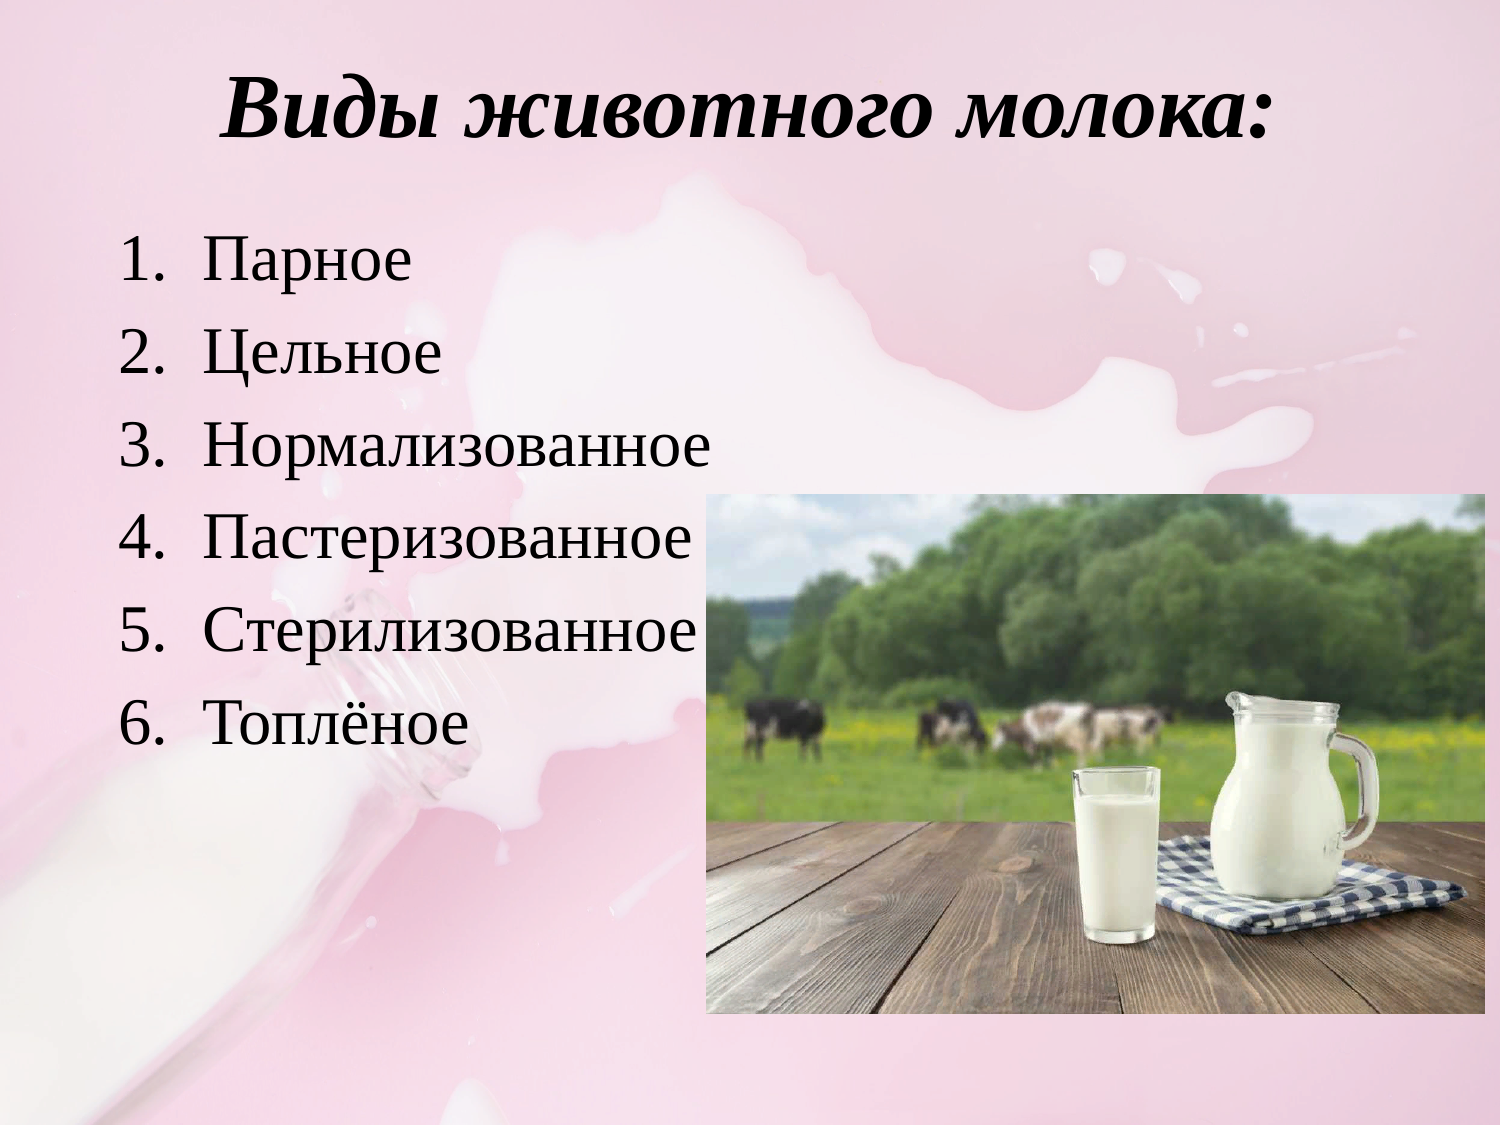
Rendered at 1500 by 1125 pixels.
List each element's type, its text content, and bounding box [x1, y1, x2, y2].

picture [706, 494, 1485, 1014]
title Виды животного молока: [103, 0, 1397, 215]
list Парное Цельное Нормализованное Пастеризованное Стерилизованное Топлёное [103, 215, 1397, 1014]
